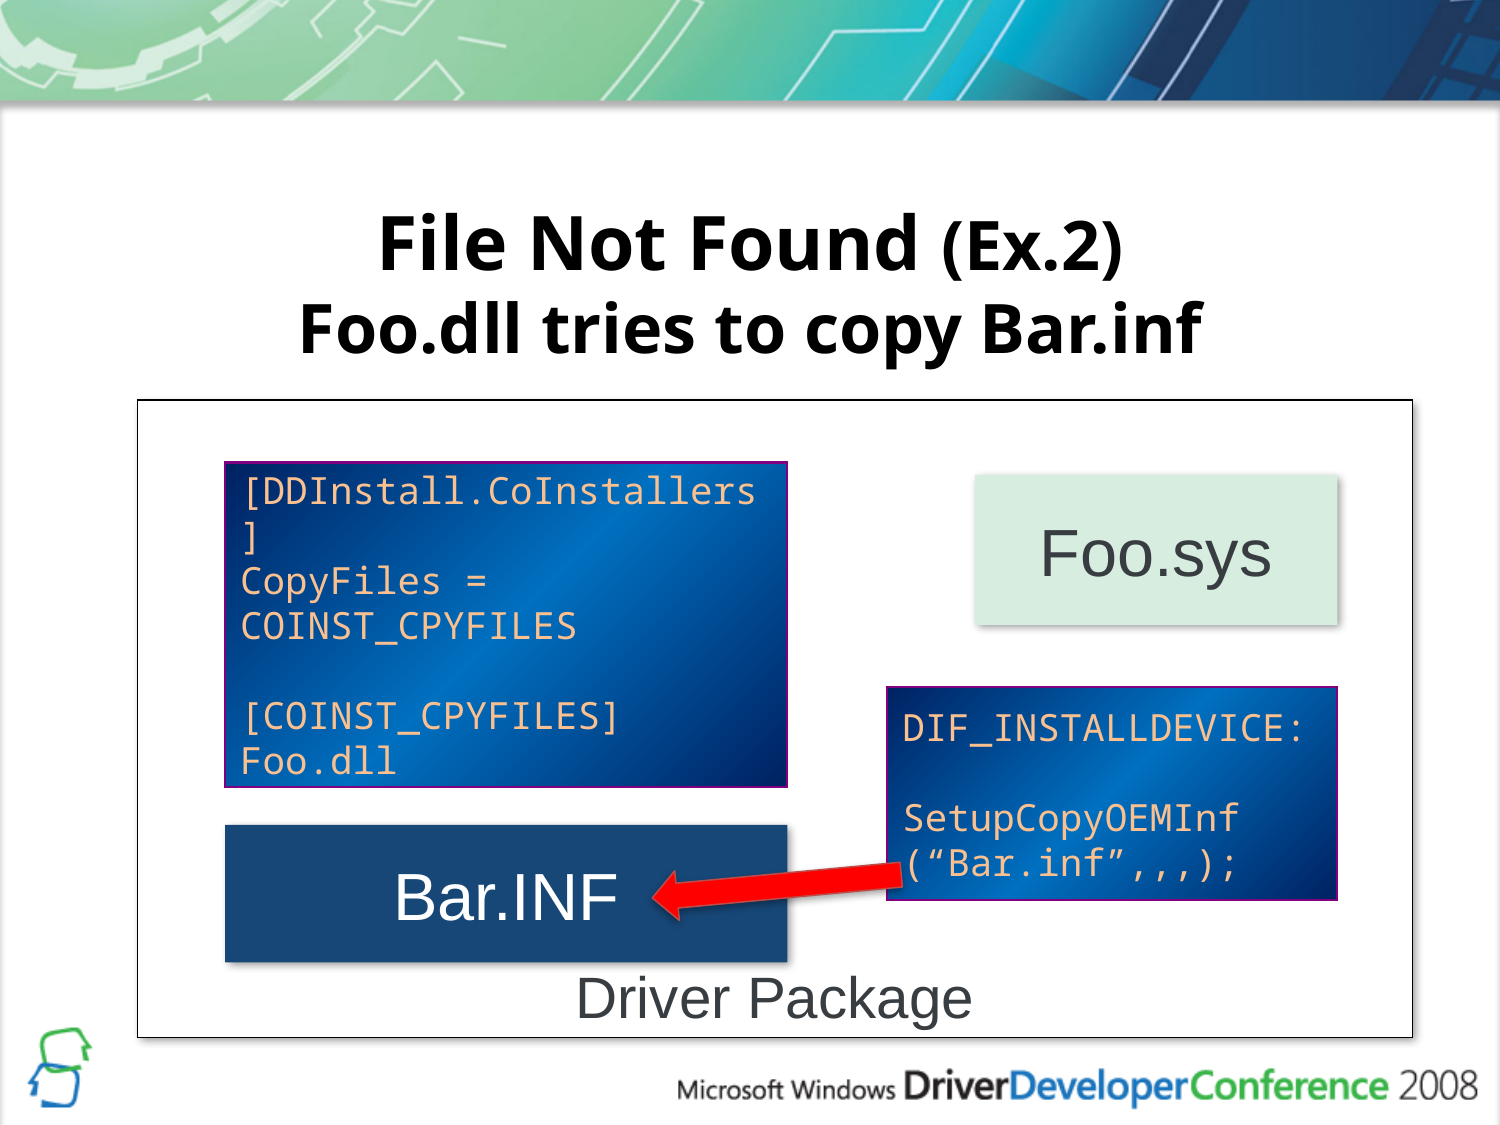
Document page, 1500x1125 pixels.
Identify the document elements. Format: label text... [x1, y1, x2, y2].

text_box Foo.sys [974, 474, 1338, 625]
title File Not Found (Ex.2) Foo.dll tries to copy Bar.inf [75, 187, 1425, 375]
text_box DIF_INSTALLDEVICE: SetupCopyOEMInf (“Bar.inf”,,,); [887, 687, 1338, 900]
text_box Driver Package [137, 399, 1413, 1038]
text_box [DDInstall.CoInstallers] CopyFiles = COINST_CPYFILES [COINST_CPYFILES] Foo.dll [225, 462, 788, 788]
picture [0, 0, 1500, 1125]
text_box Bar.INF [225, 824, 788, 963]
text_box [651, 861, 904, 922]
